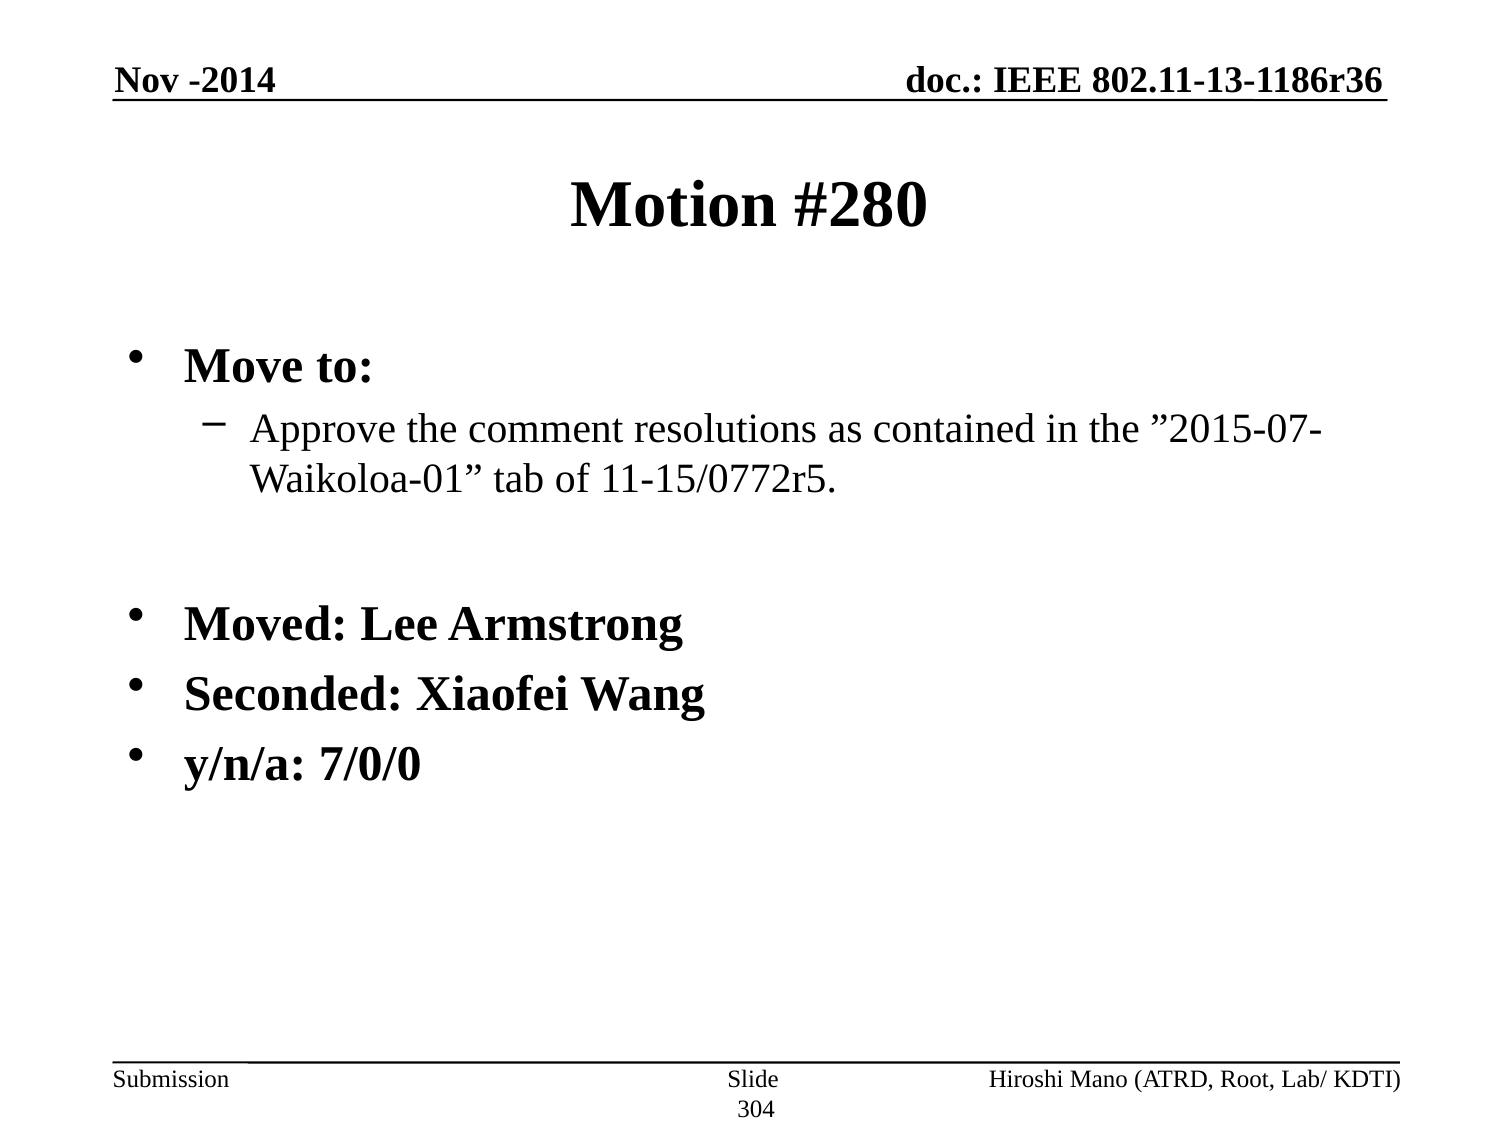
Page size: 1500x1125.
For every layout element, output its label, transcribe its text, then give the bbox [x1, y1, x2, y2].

slide_number Nov -2014 [114, 54, 282, 101]
title Motion #280 [112, 112, 1388, 288]
slide_number Slide 304 [712, 1061, 800, 1093]
list Move to: Approve the comment resolutions as contained in the ”2015-07-Waikoloa-01” tab of 11-15/0772r5. Moved: Lee Armstrong Seconded: Xiaofei Wang y/n/a: 7/0/0 [112, 324, 1388, 1001]
footer Hiroshi Mano (ATRD, Root, Lab/ KDTI) [984, 1061, 1402, 1093]
